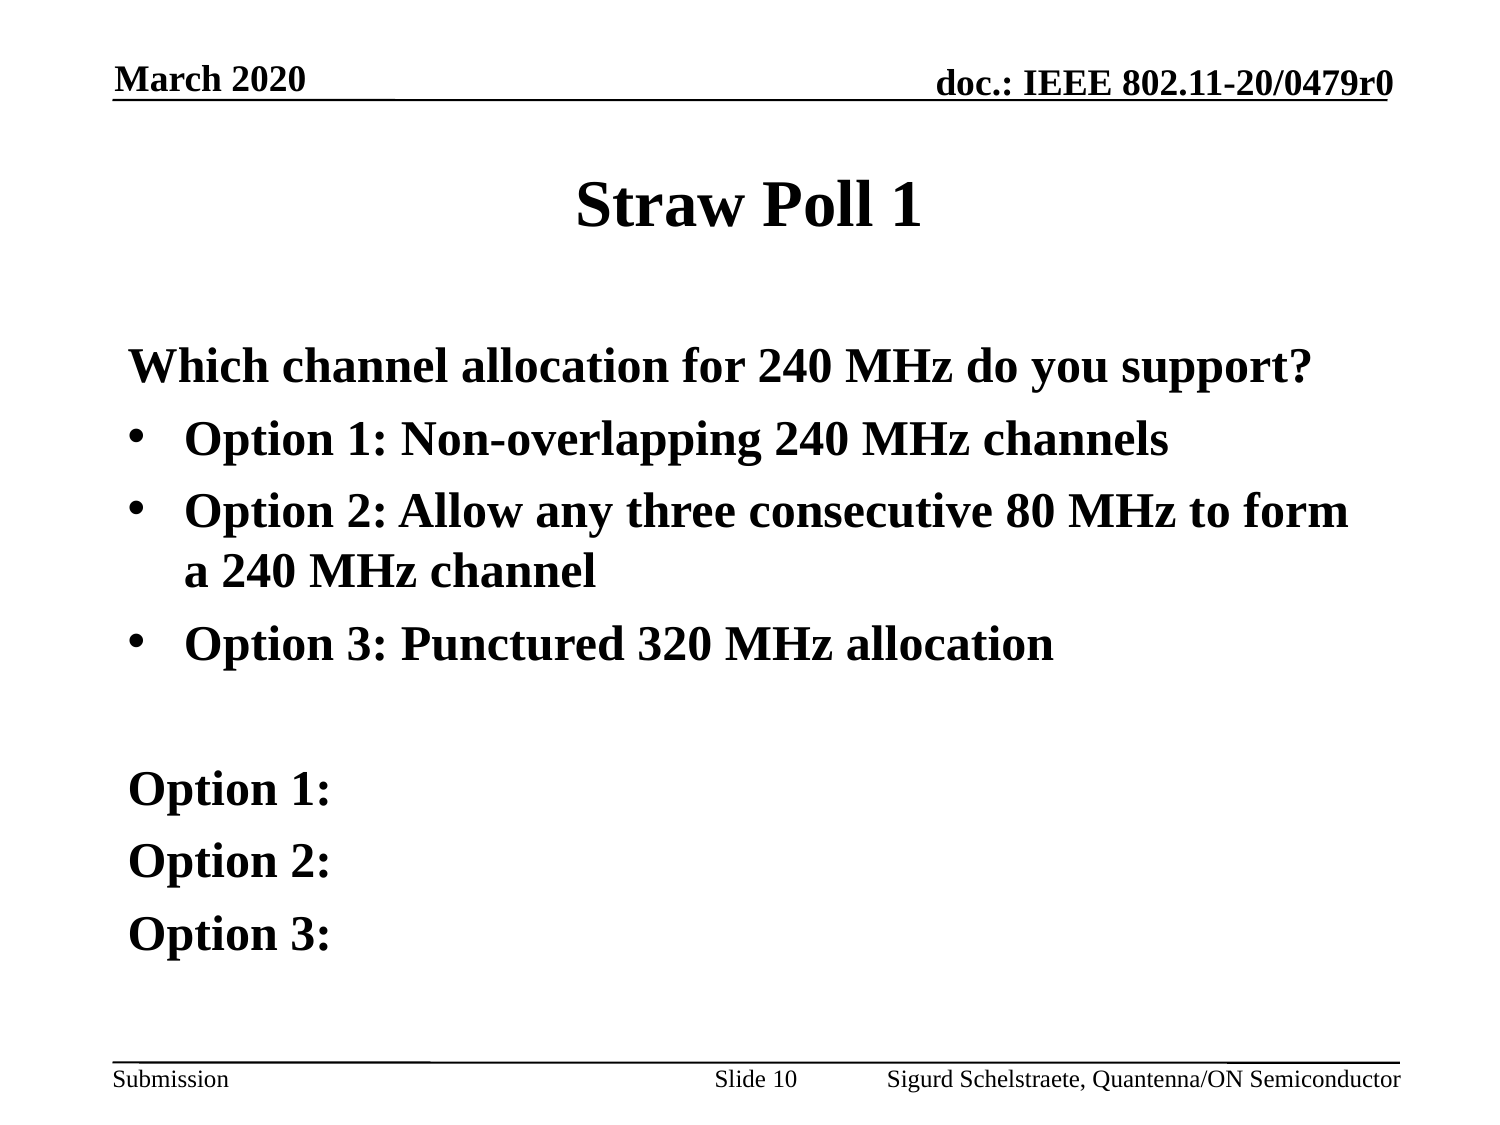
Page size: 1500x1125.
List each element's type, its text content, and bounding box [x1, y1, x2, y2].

footer Sigurd Schelstraete, Quantenna/ON Semiconductor [878, 1061, 1402, 1093]
title Straw Poll 1 [112, 112, 1388, 288]
list Which channel allocation for 240 MHz do you support? Option 1: Non-overlapping 240 MHz channels Option 2: Allow any three consecutive 80 MHz to form a 240 MHz channel Option 3: Punctured 320 MHz allocation Option 1: Option 2: Option 3: [112, 324, 1388, 1000]
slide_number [114, 54, 423, 100]
slide_number Slide 10 [712, 1061, 800, 1123]
